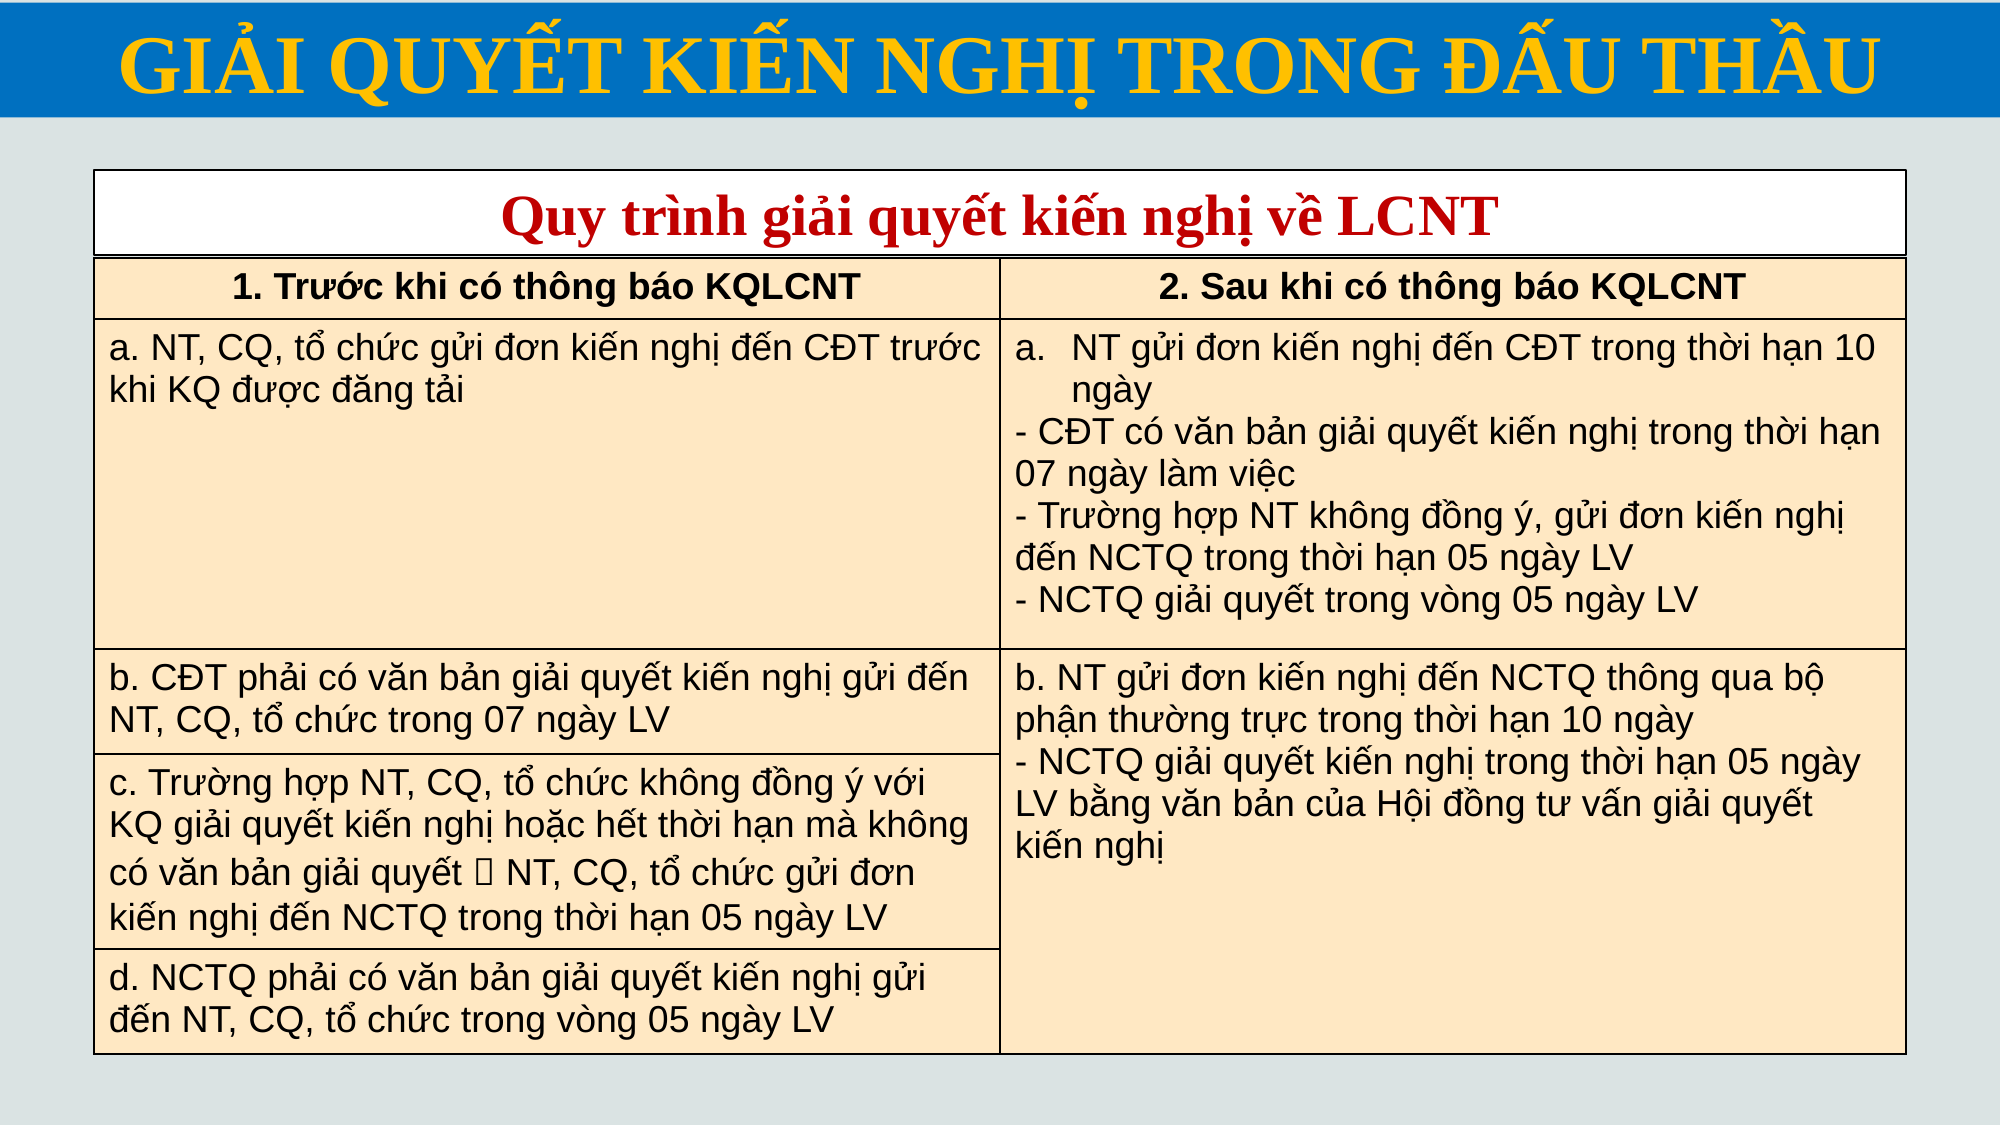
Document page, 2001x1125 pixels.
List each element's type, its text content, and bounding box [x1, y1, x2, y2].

table_cell a. NT, CQ, tổ chức gửi đơn kiến nghị đến CĐT trước khi KQ được đăng tải [95, 320, 999, 648]
table_cell b. CĐT phải có văn bản giải quyết kiến nghị gửi đến NT, CQ, tổ chức trong 07 ngày LV [95, 650, 999, 753]
table_header 1. Trước khi có thông báo KQLCNT [95, 259, 999, 318]
table_header 2. Sau khi có thông báo KQLCNT [1001, 259, 1905, 318]
table_cell NT gửi đơn kiến nghị đến CĐT trong thời hạn 10 ngày - CĐT có văn bản giải quyết kiến nghị trong thời hạn 07 ngày làm việc - Trường hợp NT không đồng ý, gửi đơn kiến nghị đến NCTQ trong thời hạn 05 ngày LV - NCTQ giải quyết trong vòng 05 ngày LV [1001, 320, 1905, 648]
text_box GIẢI QUYẾT KIẾN NGHỊ TRONG ĐẤU THẦU [0, 2, 2000, 118]
table_cell d. NCTQ phải có văn bản giải quyết kiến nghị gửi đến NT, CQ, tổ chức trong vòng 05 ngày LV [95, 950, 999, 1053]
table_cell c. Trường hợp NT, CQ, tổ chức không đồng ý với KQ giải quyết kiến nghị hoặc hết thời hạn mà không có văn bản giải quyết  NT, CQ, tổ chức gửi đơn kiến nghị đến NCTQ trong thời hạn 05 ngày LV [95, 755, 999, 948]
table_cell b. NT gửi đơn kiến nghị đến NCTQ thông qua bộ phận thường trực trong thời hạn 10 ngày - NCTQ giải quyết kiến nghị trong thời hạn 05 ngày LV bằng văn bản của Hội đồng tư vấn giải quyết kiến nghị [1001, 650, 1905, 1053]
text_box Quy trình giải quyết kiến nghị về LCNT [93, 169, 1907, 256]
